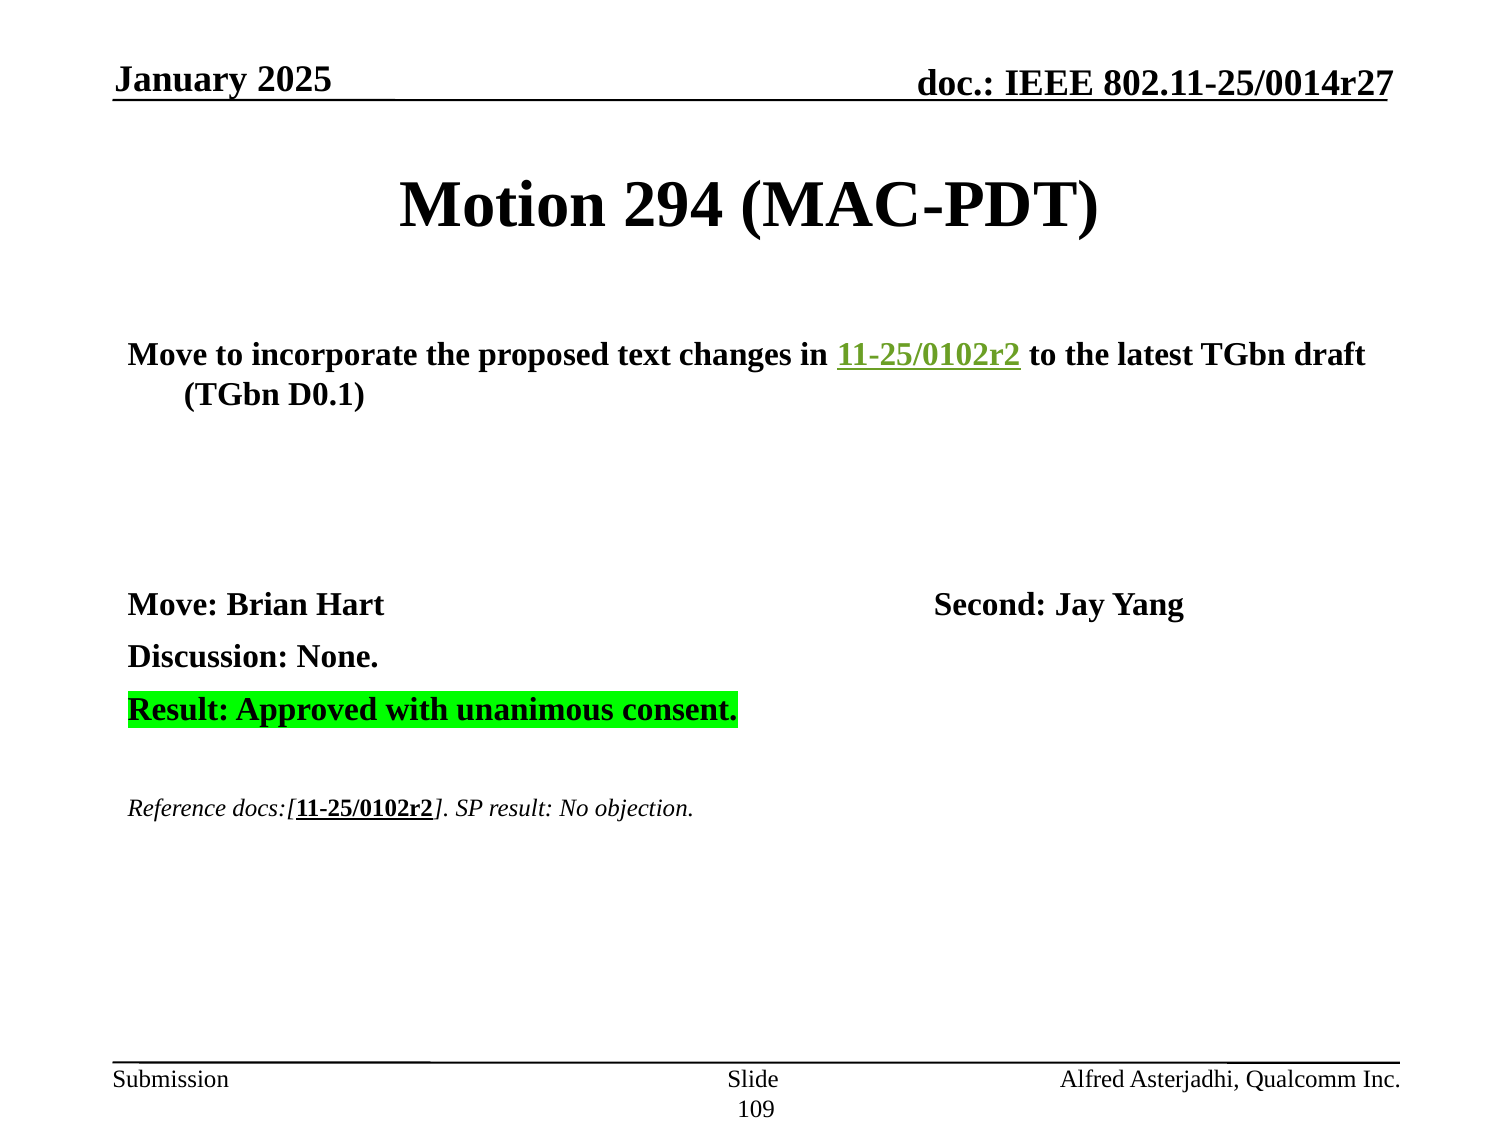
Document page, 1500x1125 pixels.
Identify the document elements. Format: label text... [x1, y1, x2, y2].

slide_number Slide 109 [712, 1061, 800, 1123]
title Motion 294 (MAC-PDT) [112, 112, 1388, 288]
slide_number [114, 54, 423, 100]
footer Alfred Asterjadhi, Qualcomm Inc. [878, 1061, 1402, 1093]
list Move to incorporate the proposed text changes in 11-25/0102r2 to the latest TGbn draft (TGbn D0.1) Move: Brian Hart Second: Jay Yang Discussion: None. Result: Approved with unanimous consent. Reference docs:[11-25/0102r2]. SP result: No objection. [112, 324, 1388, 1000]
